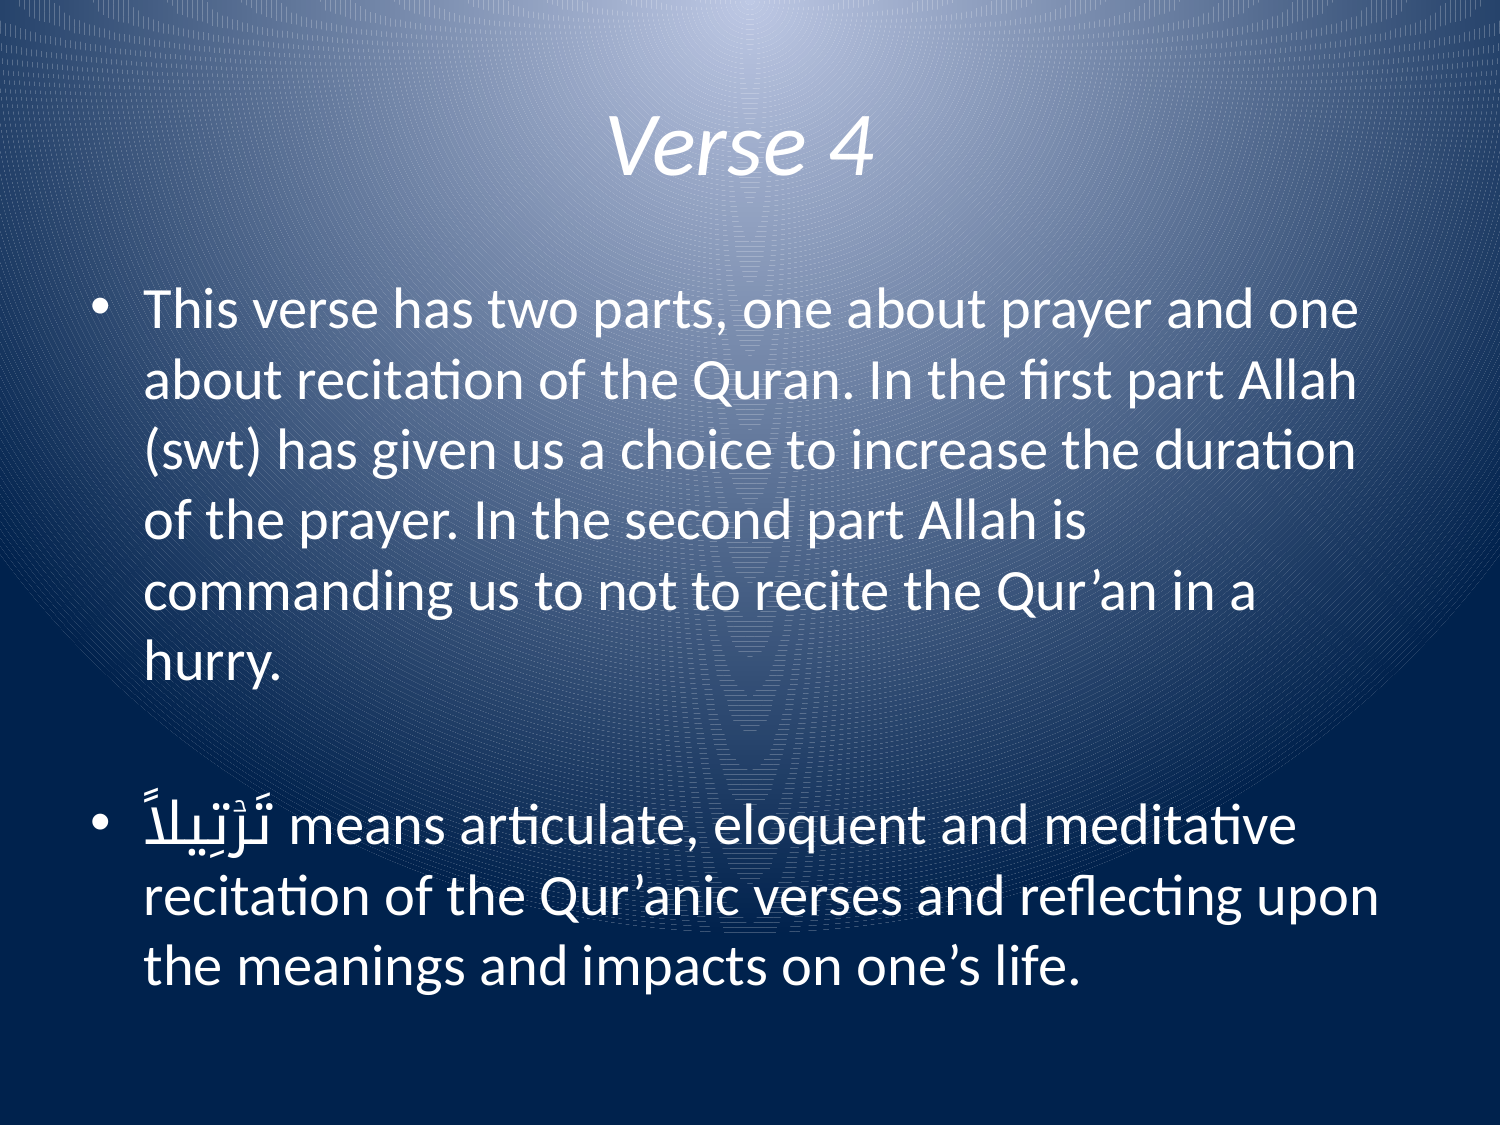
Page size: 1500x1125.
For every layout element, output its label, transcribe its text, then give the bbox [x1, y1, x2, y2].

title Verse 4 [75, 45, 1425, 233]
list This verse has two parts, one about prayer and one about recitation of the Quran. In the first part Allah (swt) has given us a choice to increase the duration of the prayer. In the second part Allah is commanding us to not to recite the Qur’an in a hurry. تَرۡتِيلاً means articulate, eloquent and meditative recitation of the Qur’anic verses and reflecting upon the meanings and impacts on one’s life. [75, 262, 1425, 1005]
